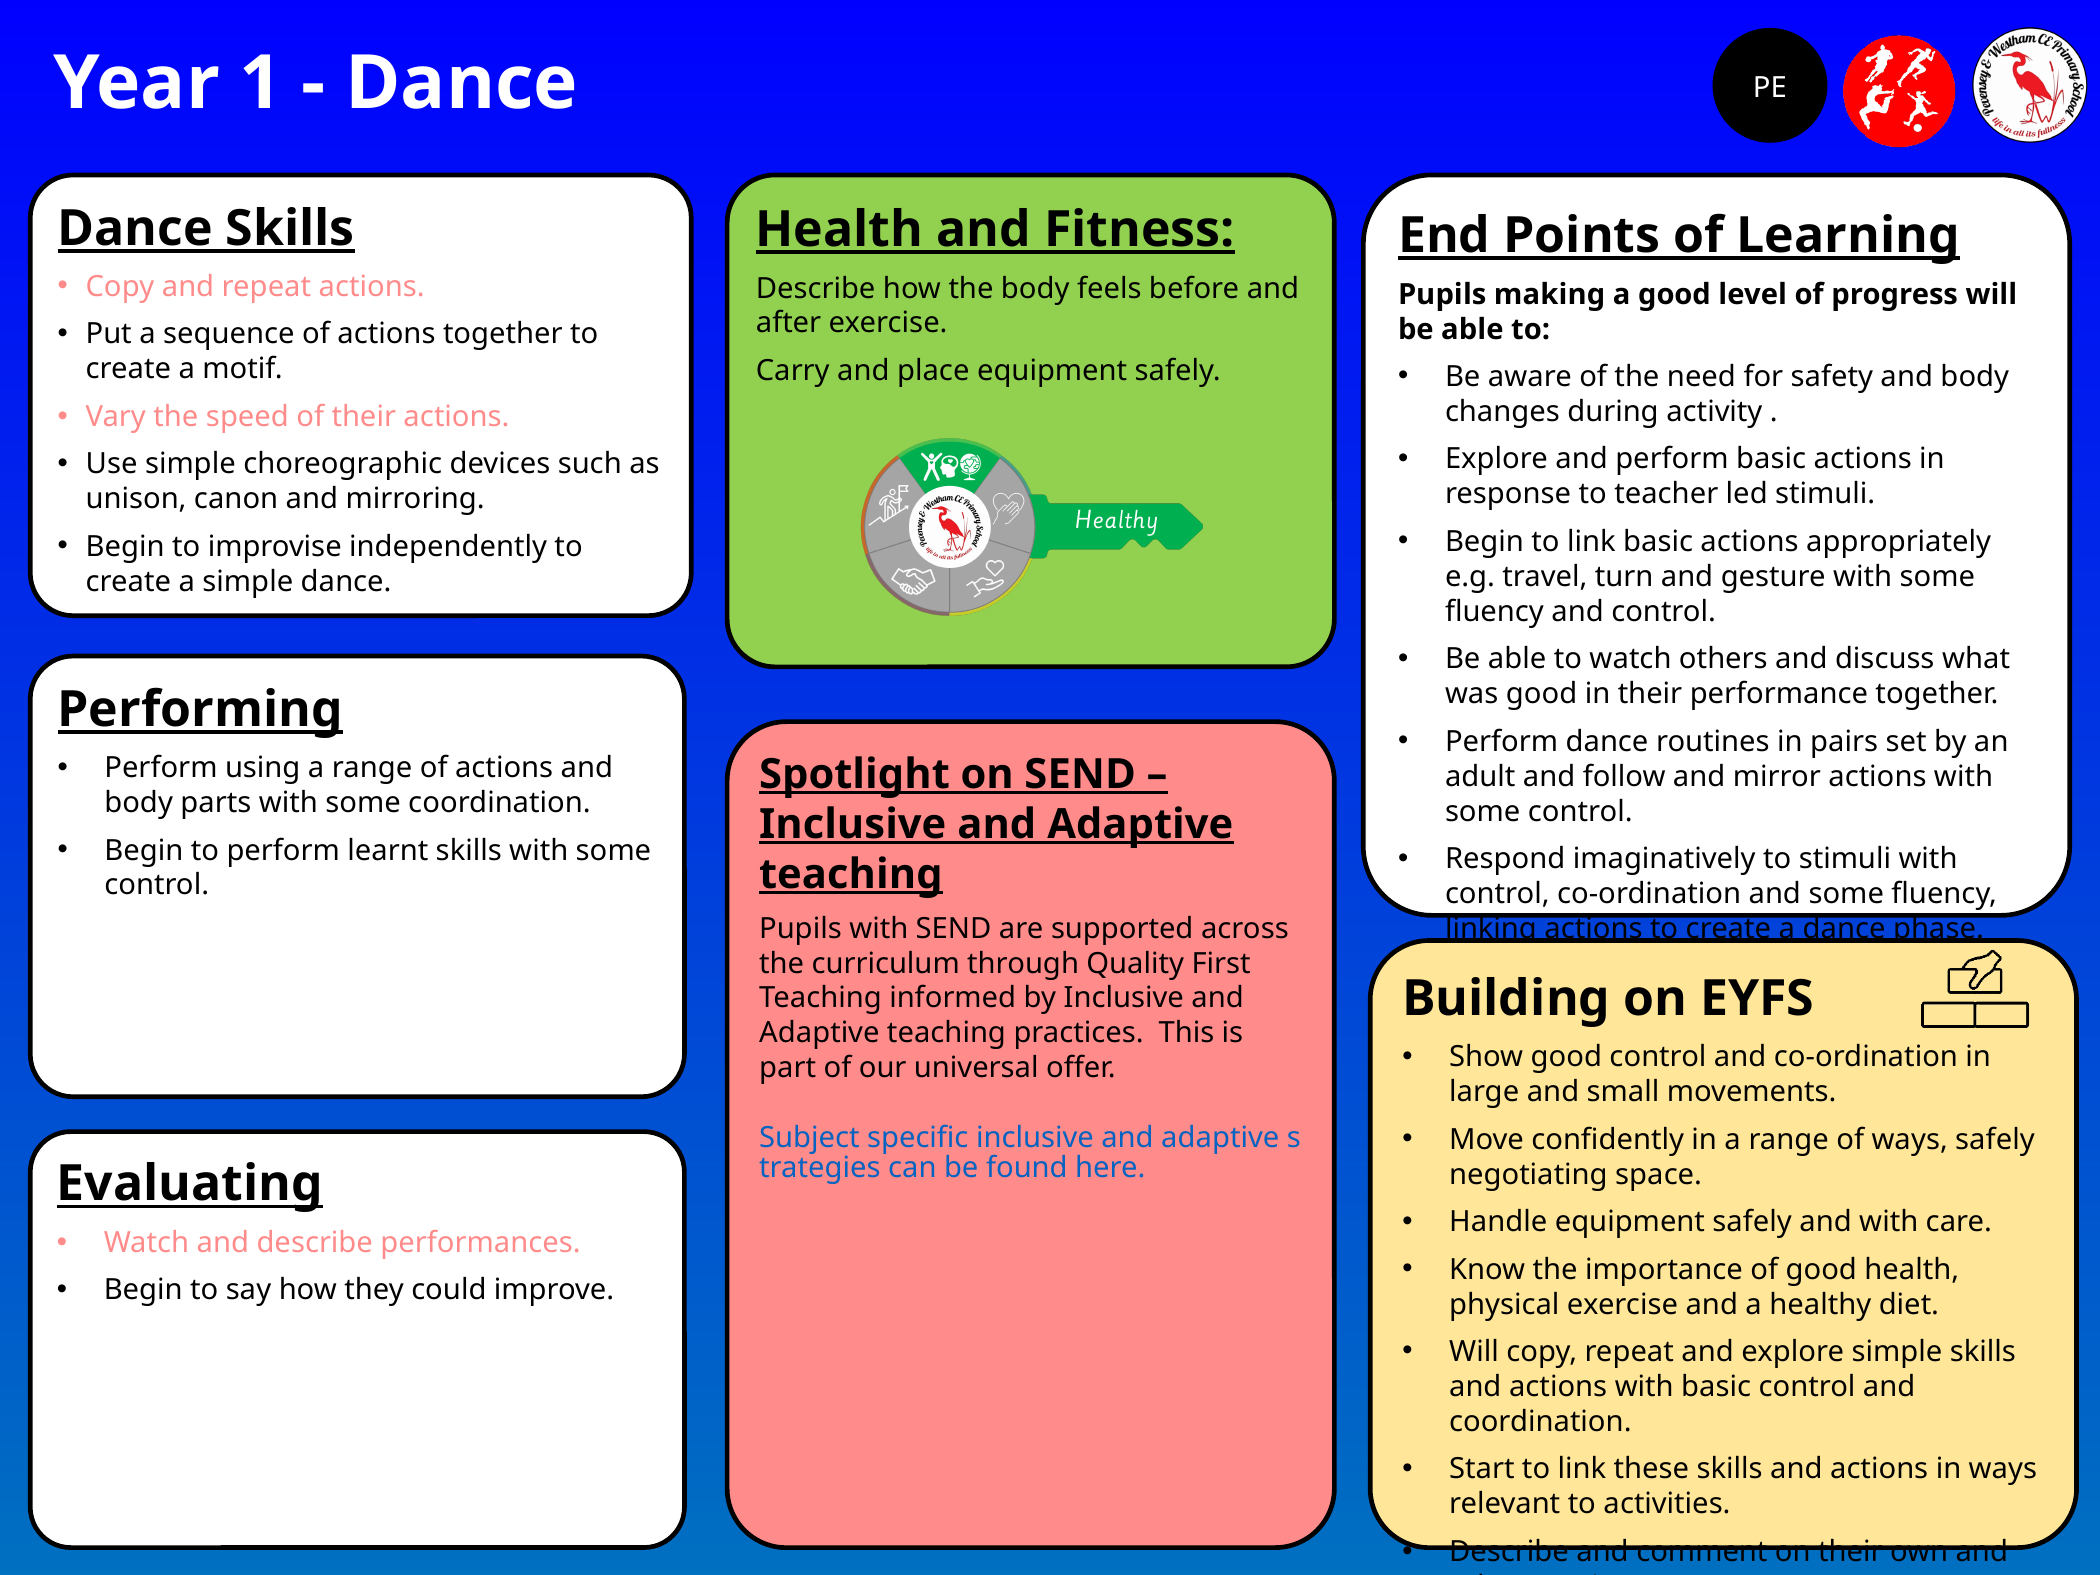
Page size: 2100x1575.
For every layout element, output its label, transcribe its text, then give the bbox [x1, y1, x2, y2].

text_box Evaluating Watch and describe performances. Begin to say how they could improve. [29, 1130, 686, 1549]
picture [1971, 27, 2089, 145]
text_box Year 1 - Dance [38, 21, 1264, 136]
text_box Health and Fitness: Describe how the body feels before and after exercise. Carry and place equipment safely. [726, 173, 1336, 668]
text_box Performing Perform using a range of actions and body parts with some coordination. Begin to perform learnt skills with some control. [29, 655, 686, 1098]
text_box Dance Skills Copy and repeat actions. Put a sequence of actions together to create a motif. Vary the speed of their actions. Use simple choreographic devices such as unison, canon and mirroring. Begin to improvise independently to create a simple dance. [29, 173, 693, 617]
text_box Spotlight on SEND – Inclusive and Adaptive teaching Pupils with SEND are supported across the curriculum through Quality First Teaching informed by Inclusive and Adaptive teaching practices. This is part of our universal offer. Subject specific inclusive and adaptive strategies can be found here. [726, 720, 1336, 1549]
text_box End Points of Learning Pupils making a good level of progress will be able to: Be aware of the need for safety and body changes during activity . Explore and perform basic actions in response to teacher led stimuli. Begin to link basic actions appropriately e.g. travel, turn and gesture with some fluency and control. Be able to watch others and discuss what was good in their performance together. Perform dance routines in pairs set by an adult and follow and mirror actions with some control. Respond imaginatively to stimuli with control, co-ordination and some fluency, linking actions to create a dance phase. Discuss and compare performance with adults and other learners. [1362, 173, 2071, 917]
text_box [1840, 31, 1958, 150]
picture [858, 438, 1203, 616]
text_box Building on EYFS Show good control and co-ordination in large and small movements. Move confidently in a range of ways, safely negotiating space. Handle equipment safely and with care. Know the importance of good health, physical exercise and a healthy diet. Will copy, repeat and explore simple skills and actions with basic control and coordination. Start to link these skills and actions in ways relevant to activities. Describe and comment on their own and others’ actions. [1369, 939, 2078, 1549]
picture [1919, 948, 2030, 1029]
text_box PE [1712, 27, 1828, 143]
